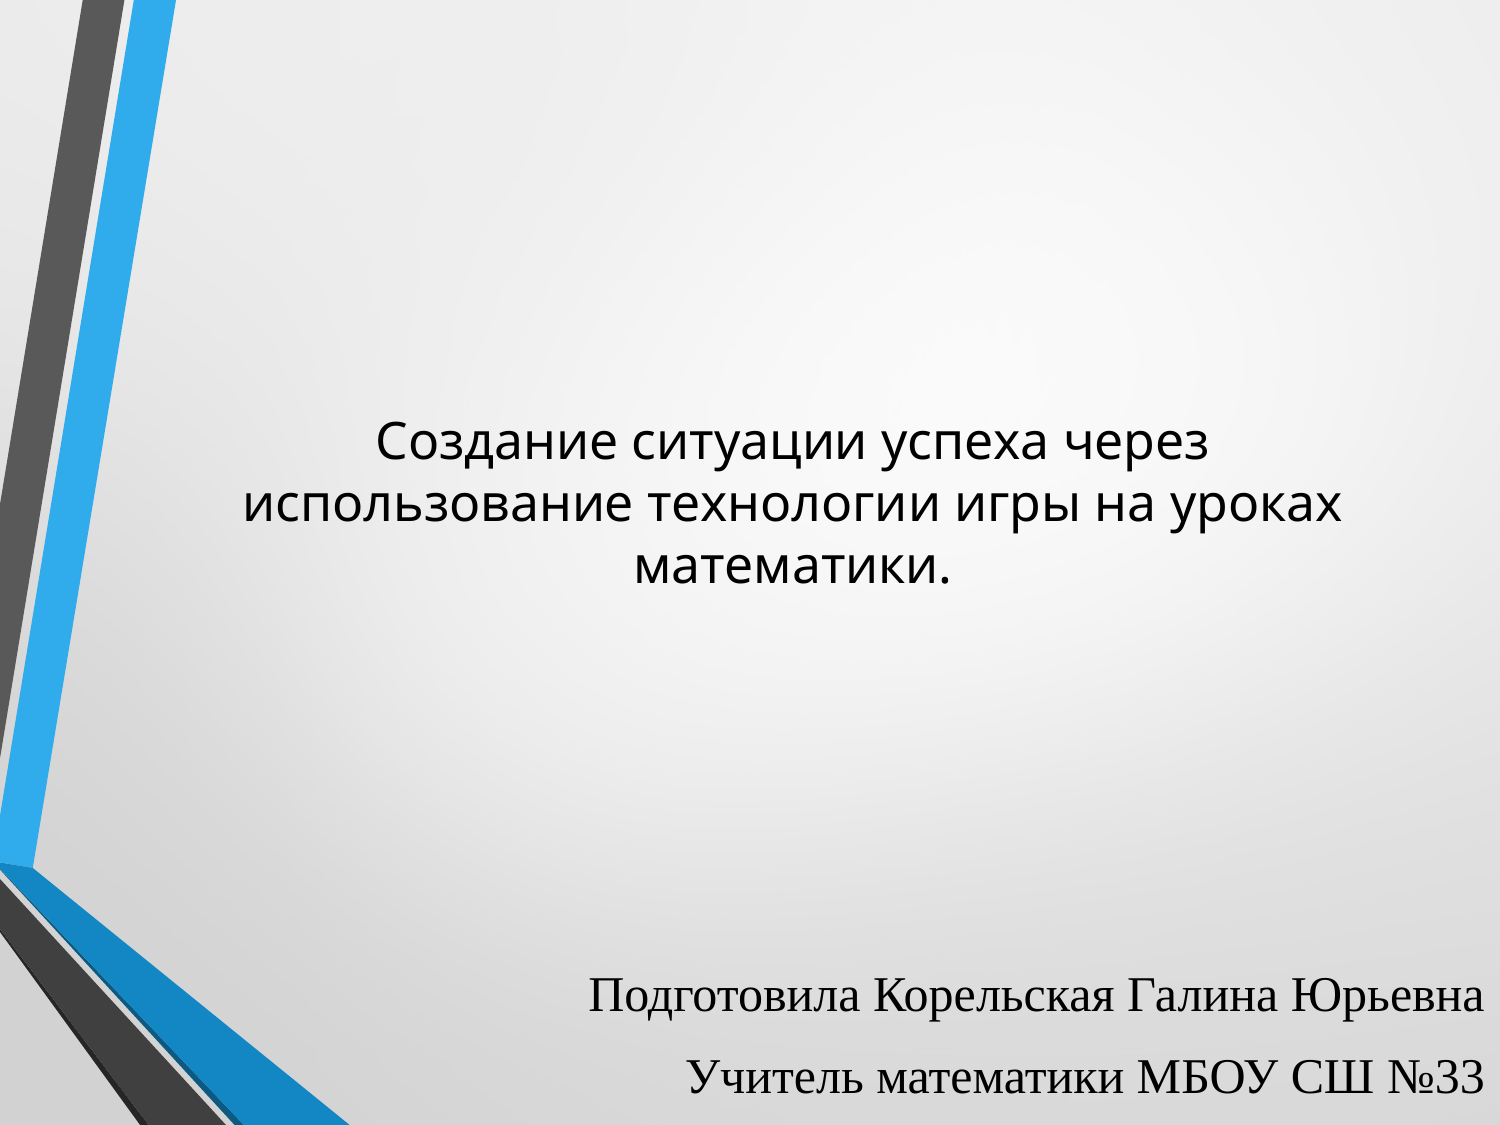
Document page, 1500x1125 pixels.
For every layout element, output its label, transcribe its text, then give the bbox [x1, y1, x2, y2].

list Подготовила Корельская Галина Юрьевна Учитель математики МБОУ СШ №33 [236, 940, 1500, 1125]
title Создание ситуации успеха через использование технологии игры на уроках математики. [161, 399, 1425, 725]
